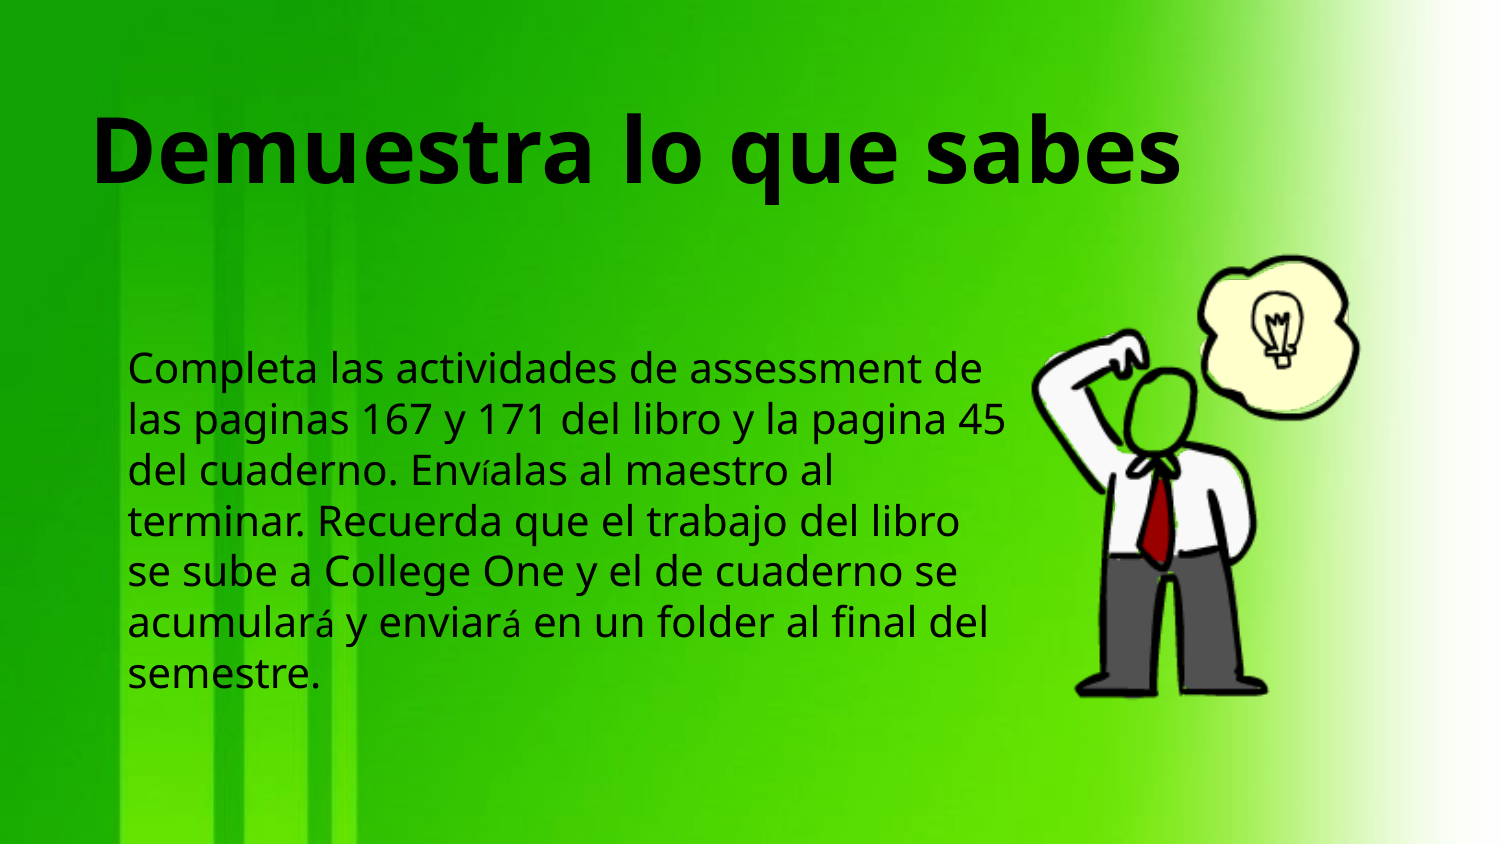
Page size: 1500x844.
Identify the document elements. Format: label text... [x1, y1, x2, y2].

text_box Demuestra lo que sabes [74, 84, 1500, 216]
text_box Completa las actividades de assessment de las paginas 167 y 171 del libro y la pagina 45 del cuaderno. Envíalas al maestro al terminar. Recuerda que el trabajo del libro se sube a College One y el de cuaderno se acumulará y enviará en un folder al final del semestre. [112, 334, 997, 710]
picture [0, 0, 1500, 844]
